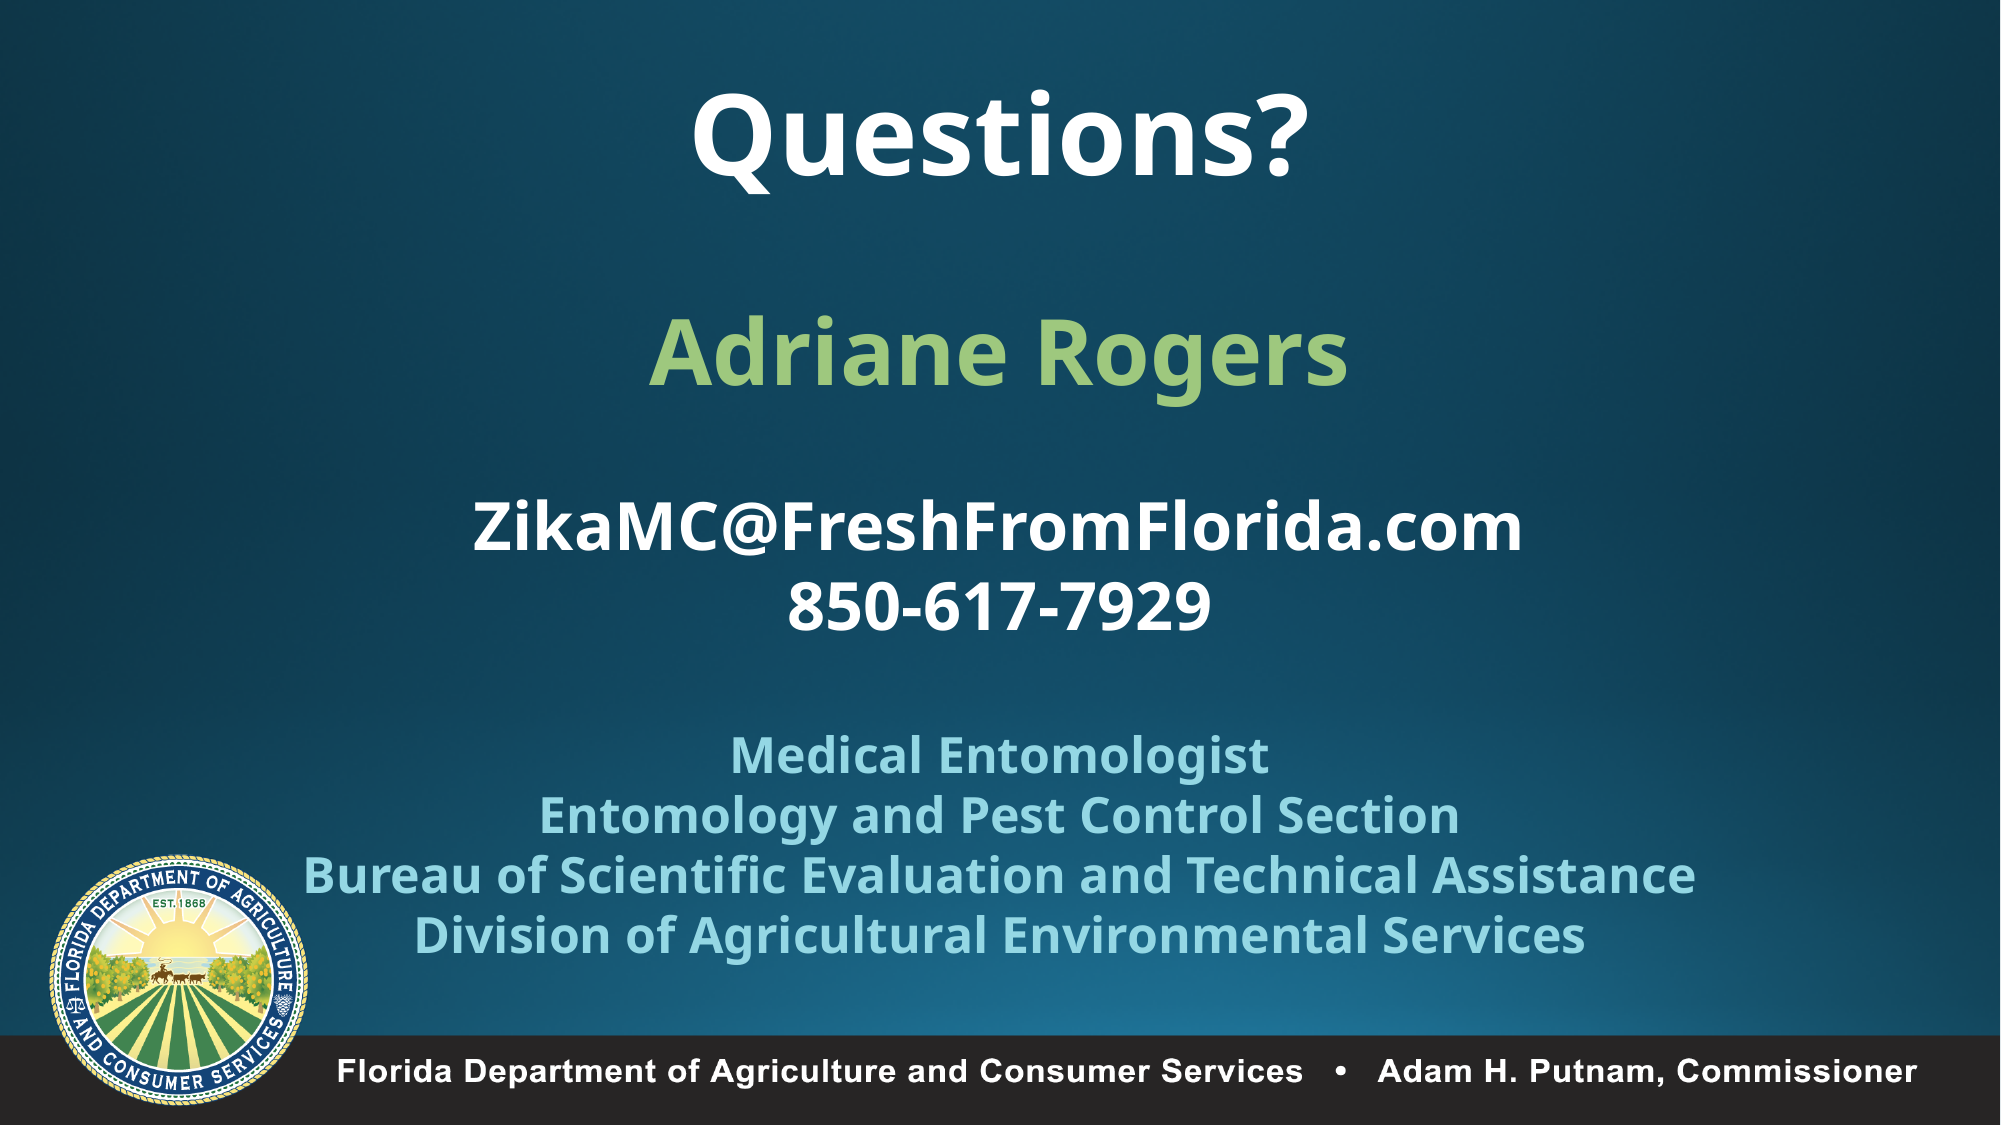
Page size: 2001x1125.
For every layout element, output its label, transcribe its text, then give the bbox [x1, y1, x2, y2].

picture [0, 0, 2001, 1125]
title Questions? [249, 45, 1750, 233]
text_box Adriane Rogers ZikaMC@FreshFromFlorida.com 850-617-7929 Medical Entomologist Entomology and Pest Control Section Bureau of Scientific Evaluation and Technical Assistance Division of Agricultural Environmental Services [81, 286, 1919, 849]
